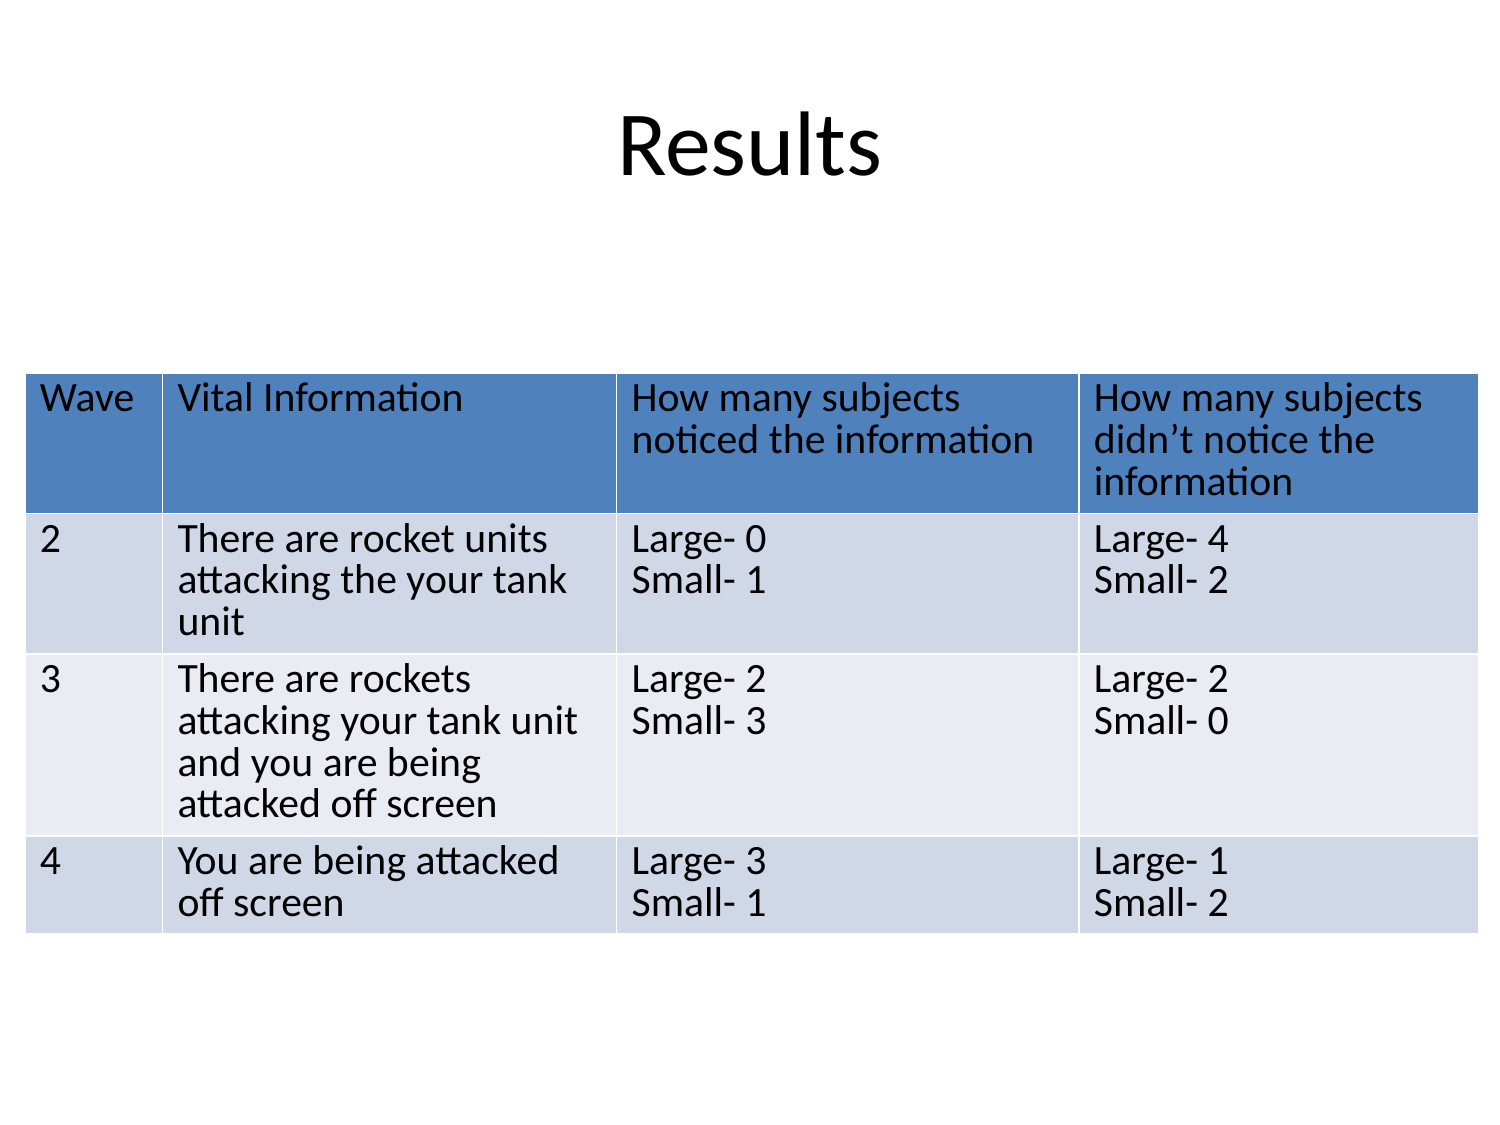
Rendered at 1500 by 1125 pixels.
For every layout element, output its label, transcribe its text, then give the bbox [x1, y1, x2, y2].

table_cell There are rocket units attacking the your tank unit [163, 514, 616, 653]
table_cell 2 [26, 514, 162, 653]
table_header How many subjects didn’t notice the information [1080, 374, 1478, 513]
table_cell 3 [26, 655, 162, 835]
table_header How many subjects noticed the information [617, 374, 1078, 513]
table_cell There are rockets attacking your tank unit and you are being attacked off screen [163, 655, 616, 835]
table_cell 4 [26, 837, 162, 933]
table_header Wave [26, 374, 162, 513]
table_cell Large- 2 Small- 3 [617, 655, 1078, 835]
title Results [75, 45, 1425, 233]
table_cell Large- 2 Small- 0 [1080, 655, 1478, 835]
table_cell Large- 0 Small- 1 [617, 514, 1078, 653]
table_cell You are being attacked off screen [163, 837, 616, 933]
table_cell Large- 1 Small- 2 [1080, 837, 1478, 933]
table_cell Large- 4 Small- 2 [1080, 514, 1478, 653]
table_header Vital Information [163, 374, 616, 513]
table_cell Large- 3 Small- 1 [617, 837, 1078, 933]
